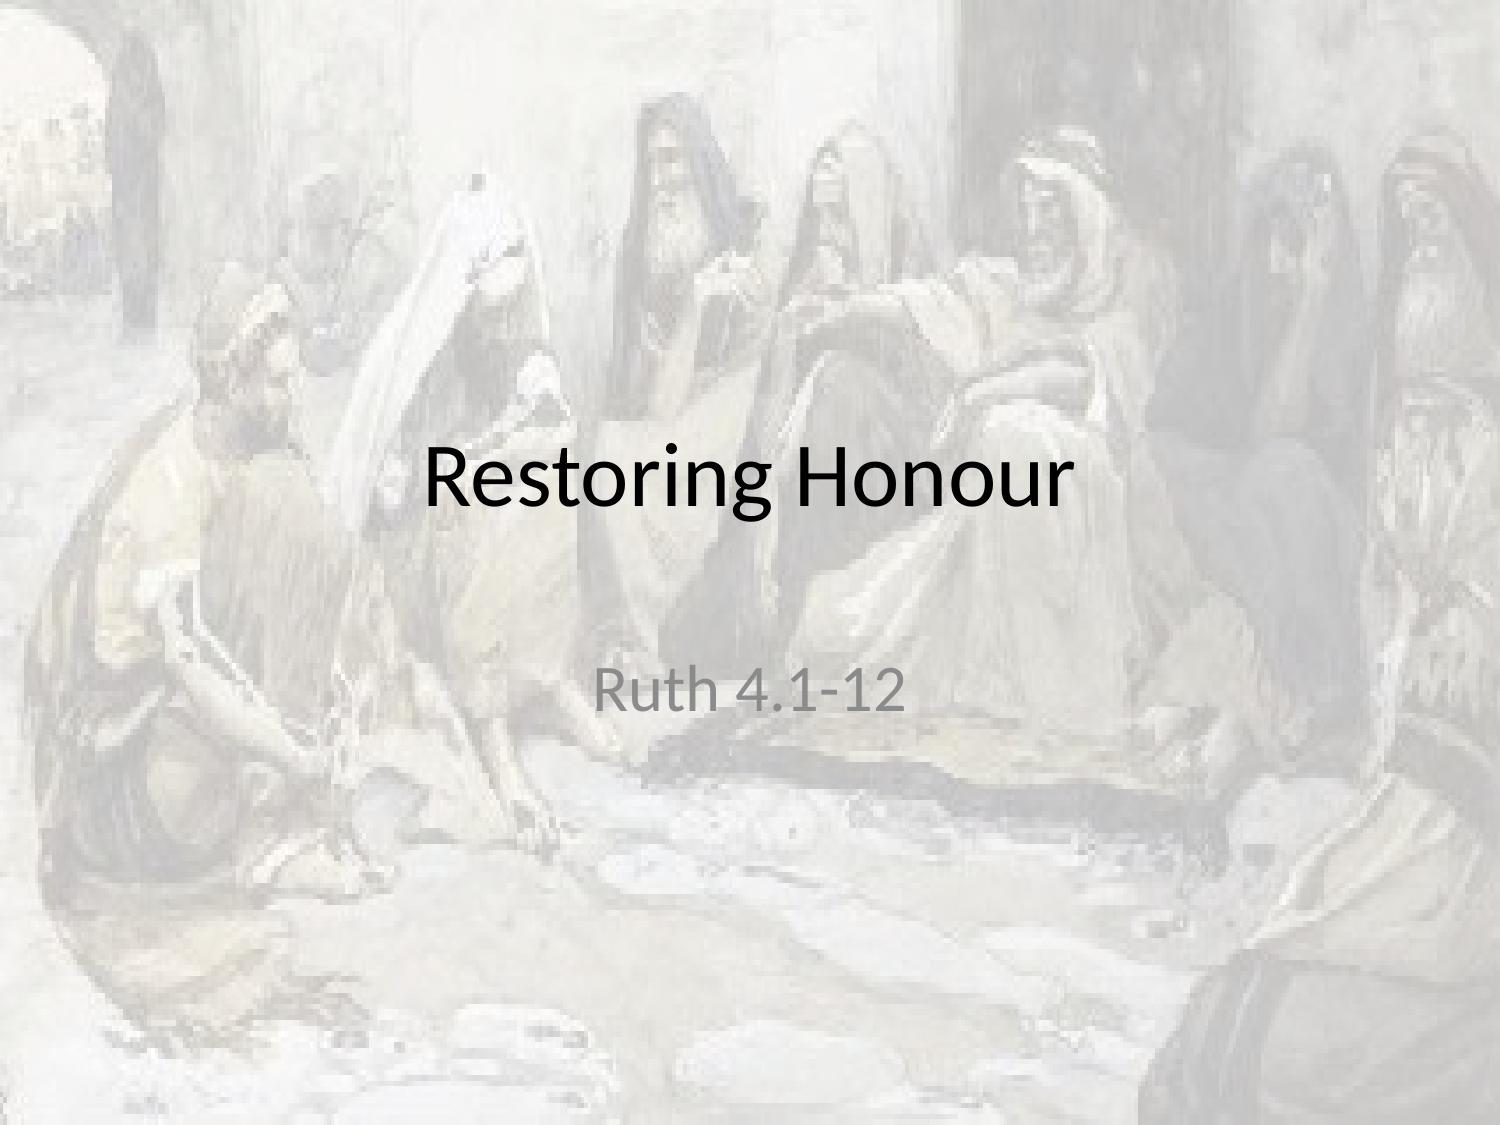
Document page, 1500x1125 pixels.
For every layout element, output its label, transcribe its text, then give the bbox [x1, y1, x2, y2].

subtitle Ruth 4.1-12 [225, 637, 1275, 925]
title Restoring Honour [112, 349, 1388, 591]
